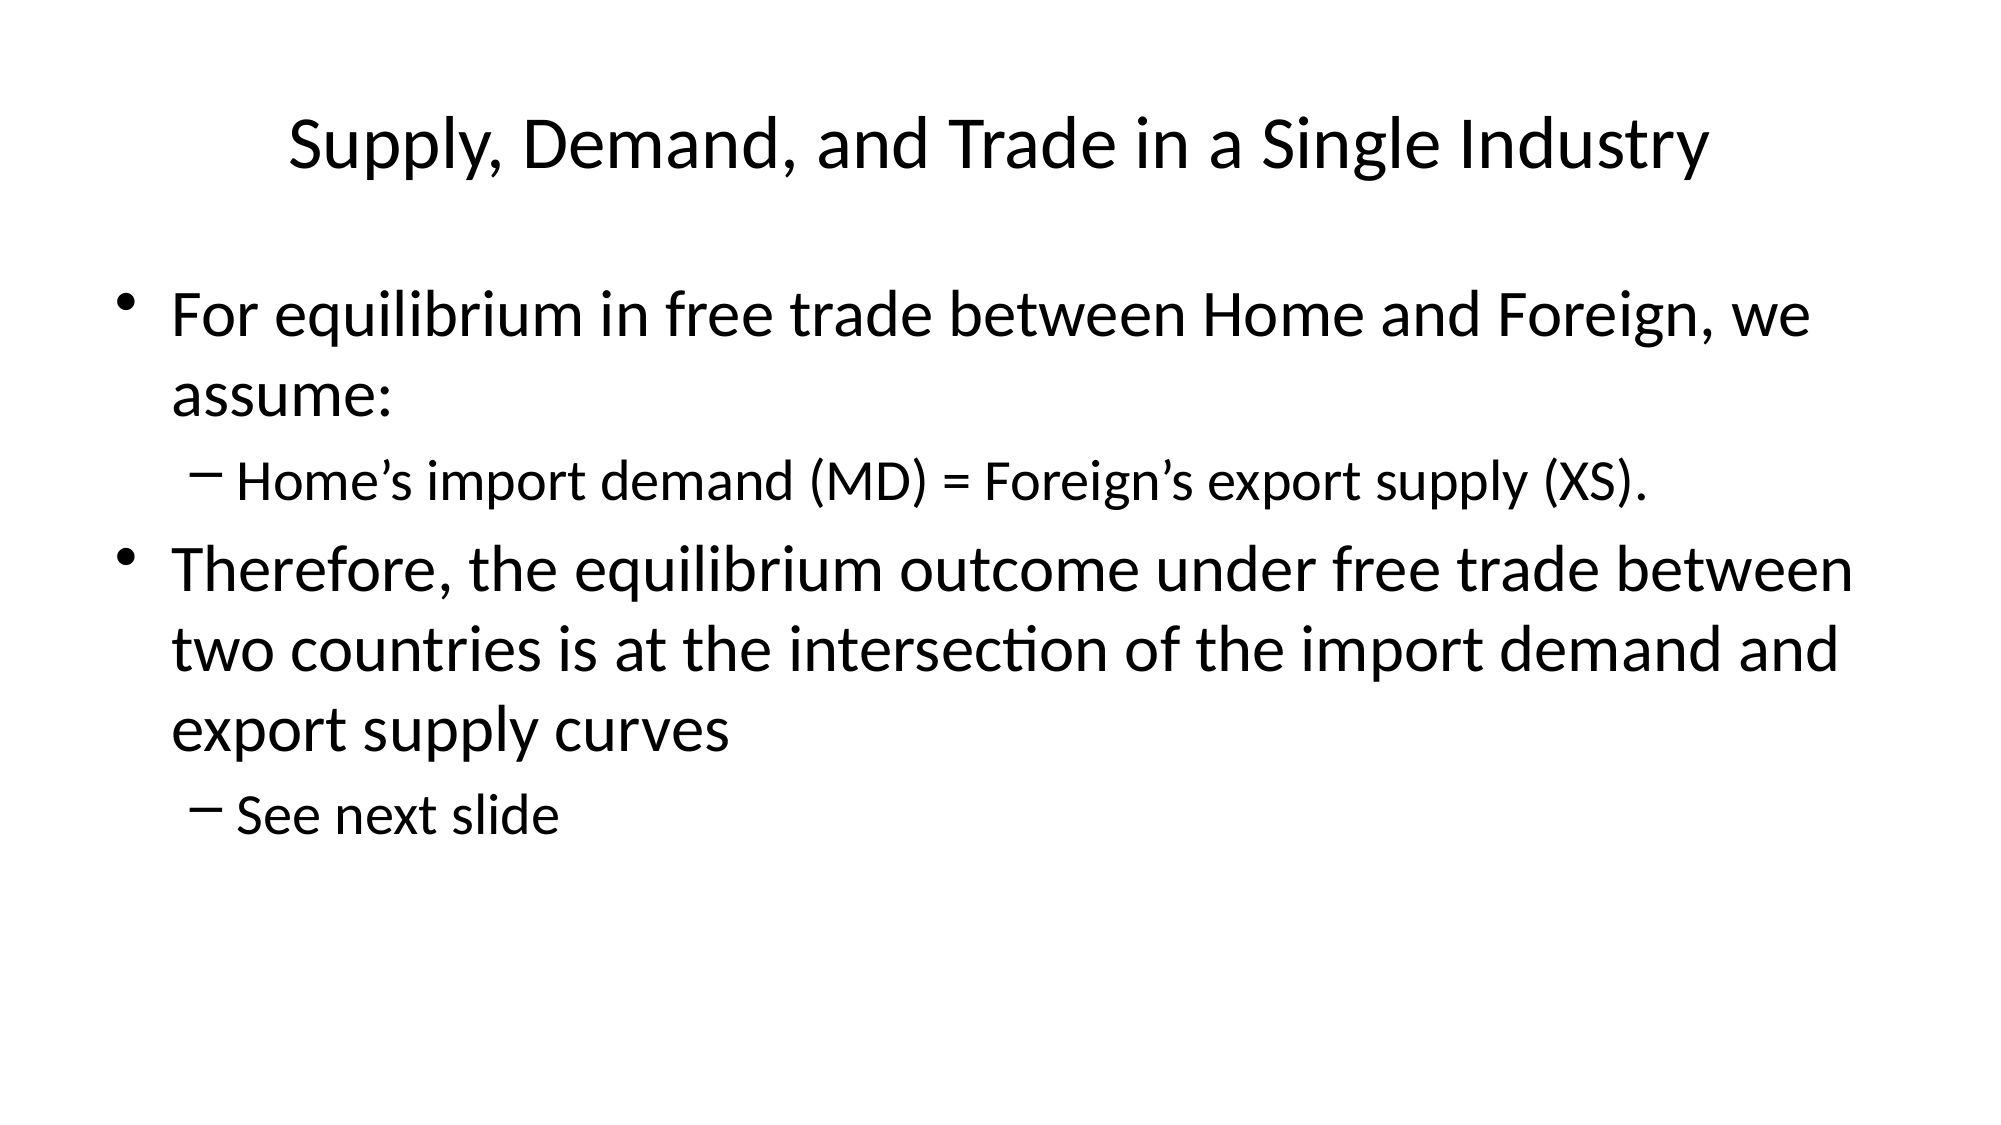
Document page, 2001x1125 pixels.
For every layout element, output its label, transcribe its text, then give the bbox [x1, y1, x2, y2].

list For equilibrium in free trade between Home and Foreign, we assume: Home’s import demand (MD) = Foreign’s export supply (XS). Therefore, the equilibrium outcome under free trade between two countries is at the intersection of the import demand and export supply curves See next slide [99, 262, 1900, 1005]
title Supply, Demand, and Trade in a Single Industry [99, 45, 1900, 233]
